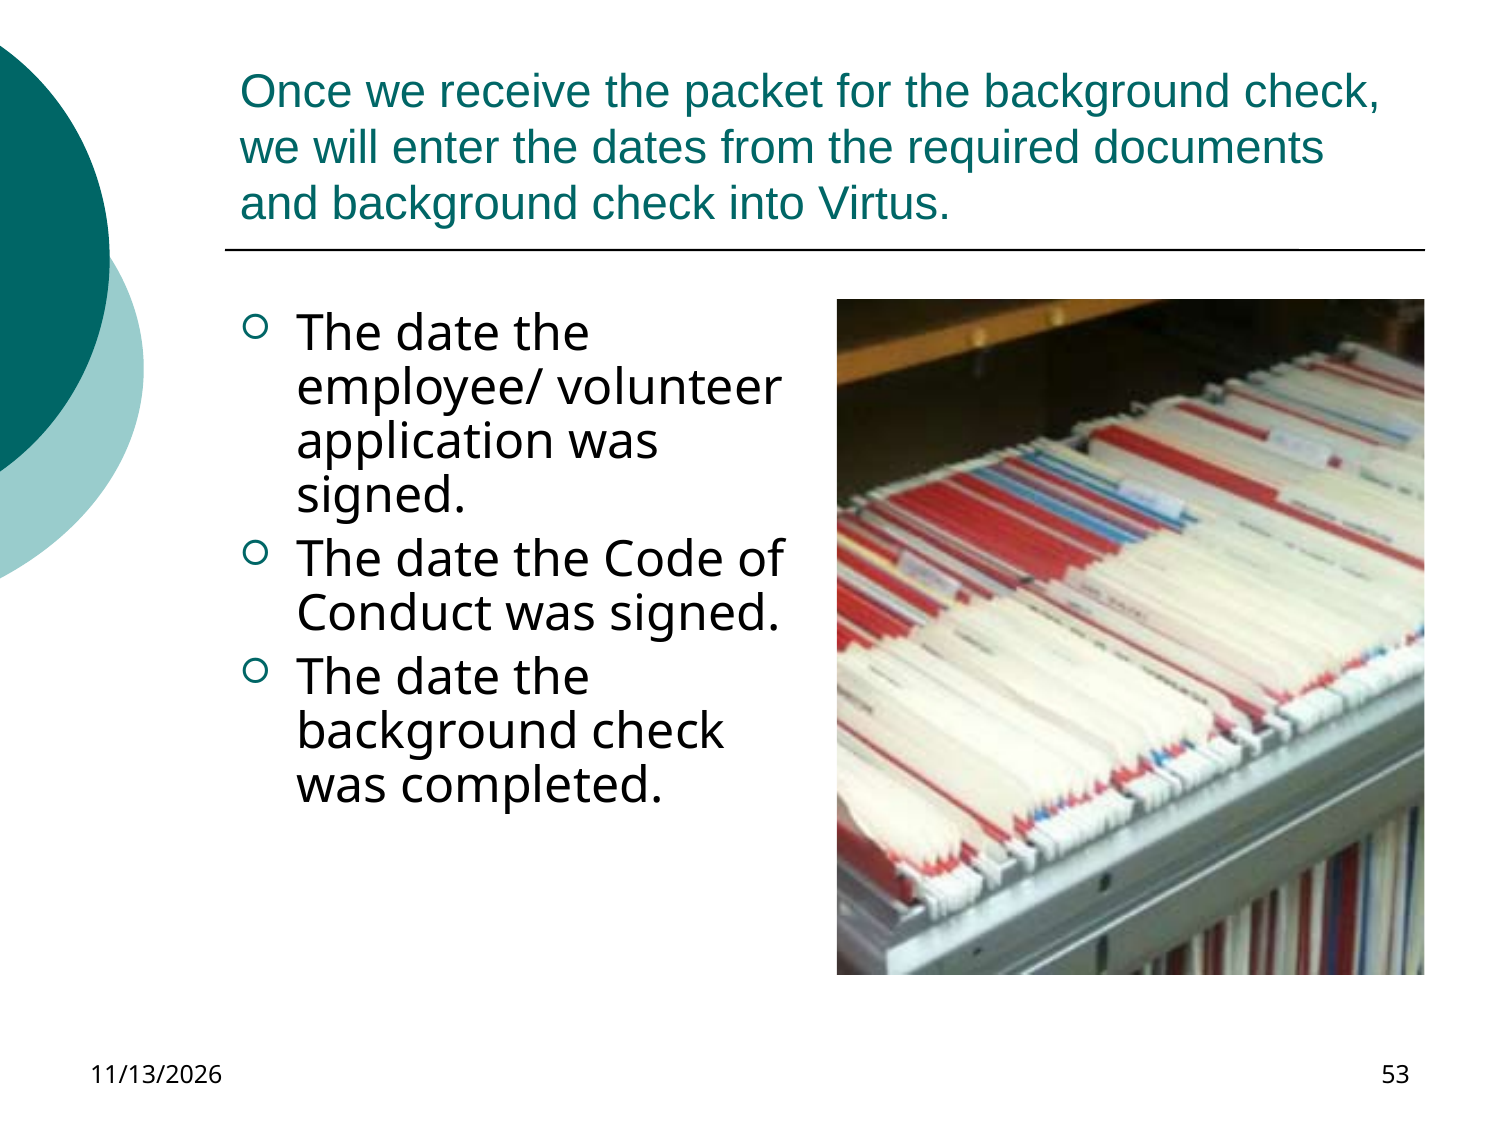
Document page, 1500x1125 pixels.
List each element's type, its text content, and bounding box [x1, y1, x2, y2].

picture [836, 299, 1425, 975]
title Once we receive the packet for the background check, we will enter the dates from the required documents and background check into Virtus. [224, 49, 1425, 237]
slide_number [75, 1025, 425, 1100]
list The date the employee/ volunteer application was signed. The date the Code of Conduct was signed. The date the background check was completed. [224, 299, 812, 975]
slide_number 53 [1074, 1025, 1425, 1100]
